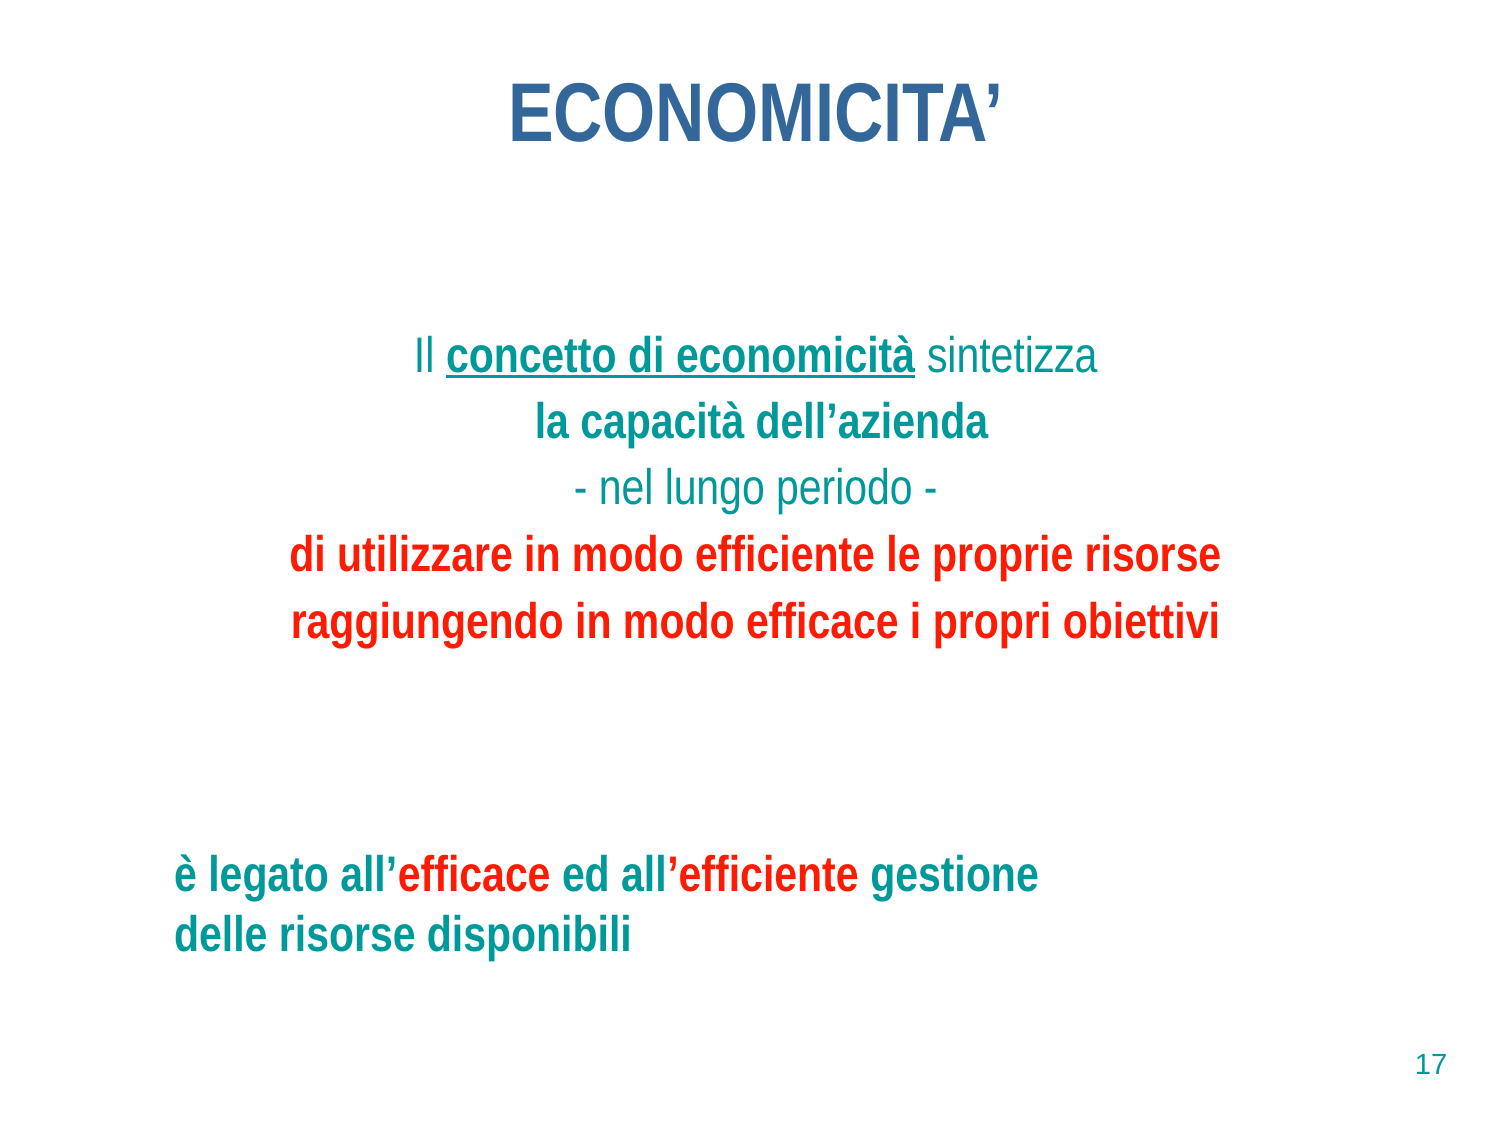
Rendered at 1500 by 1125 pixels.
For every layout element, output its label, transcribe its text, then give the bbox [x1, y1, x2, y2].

text_box è legato all’efficace ed all’efficiente gestione delle risorse disponibili [159, 834, 1483, 970]
text_box ECONOMICITA’ [118, 78, 1394, 268]
text_box Il concetto di economicità sintetizza la capacità dell’azienda - nel lungo periodo - di utilizzare in modo efficiente le proprie risorse raggiungendo in modo efficace i propri obiettivi [118, 321, 1394, 723]
text_box 17 [1149, 1024, 1463, 1100]
